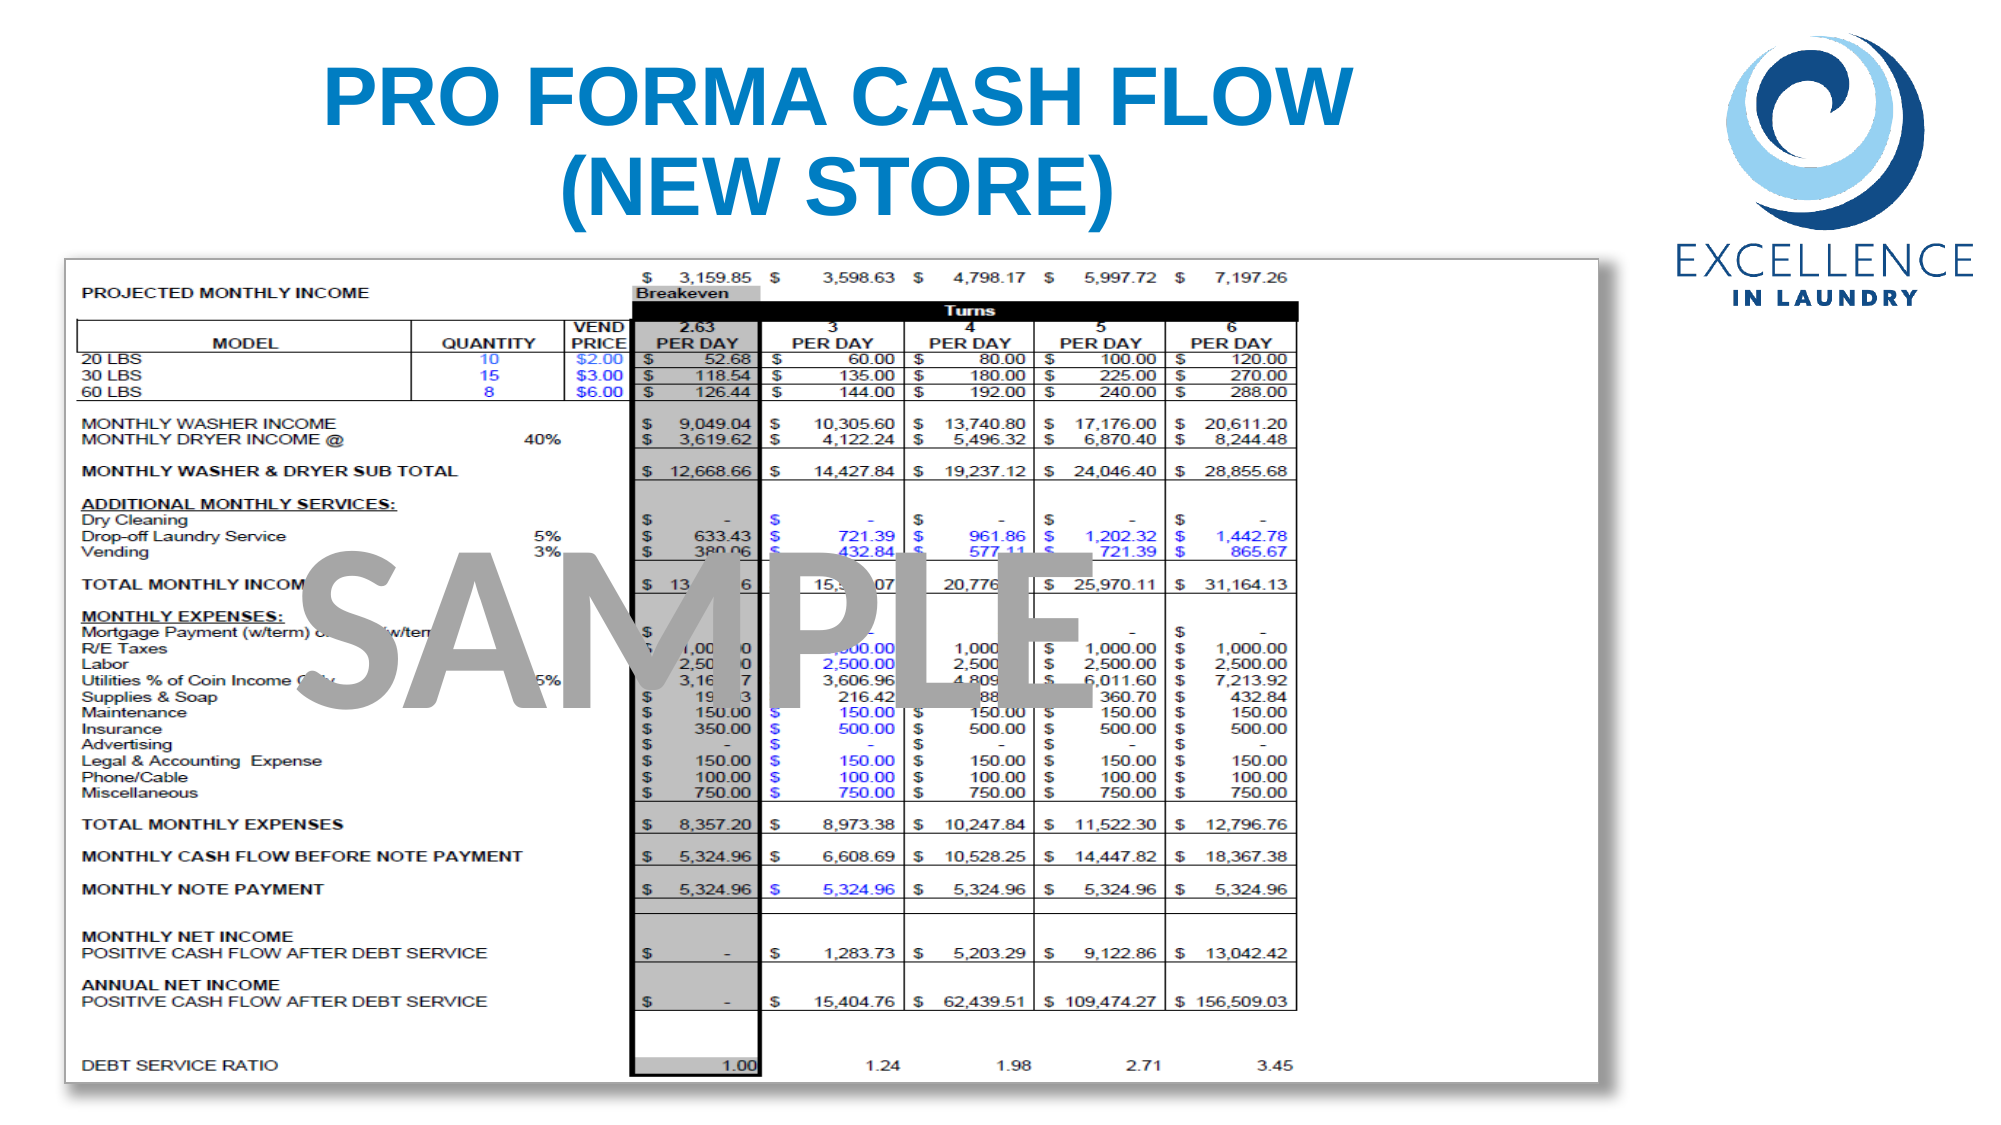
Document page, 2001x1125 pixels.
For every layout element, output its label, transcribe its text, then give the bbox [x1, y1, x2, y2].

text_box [65, 259, 1598, 1083]
picture [1677, 33, 1973, 306]
title PRO FORMA CASH FLOW (NEW STORE) [72, 37, 1605, 250]
